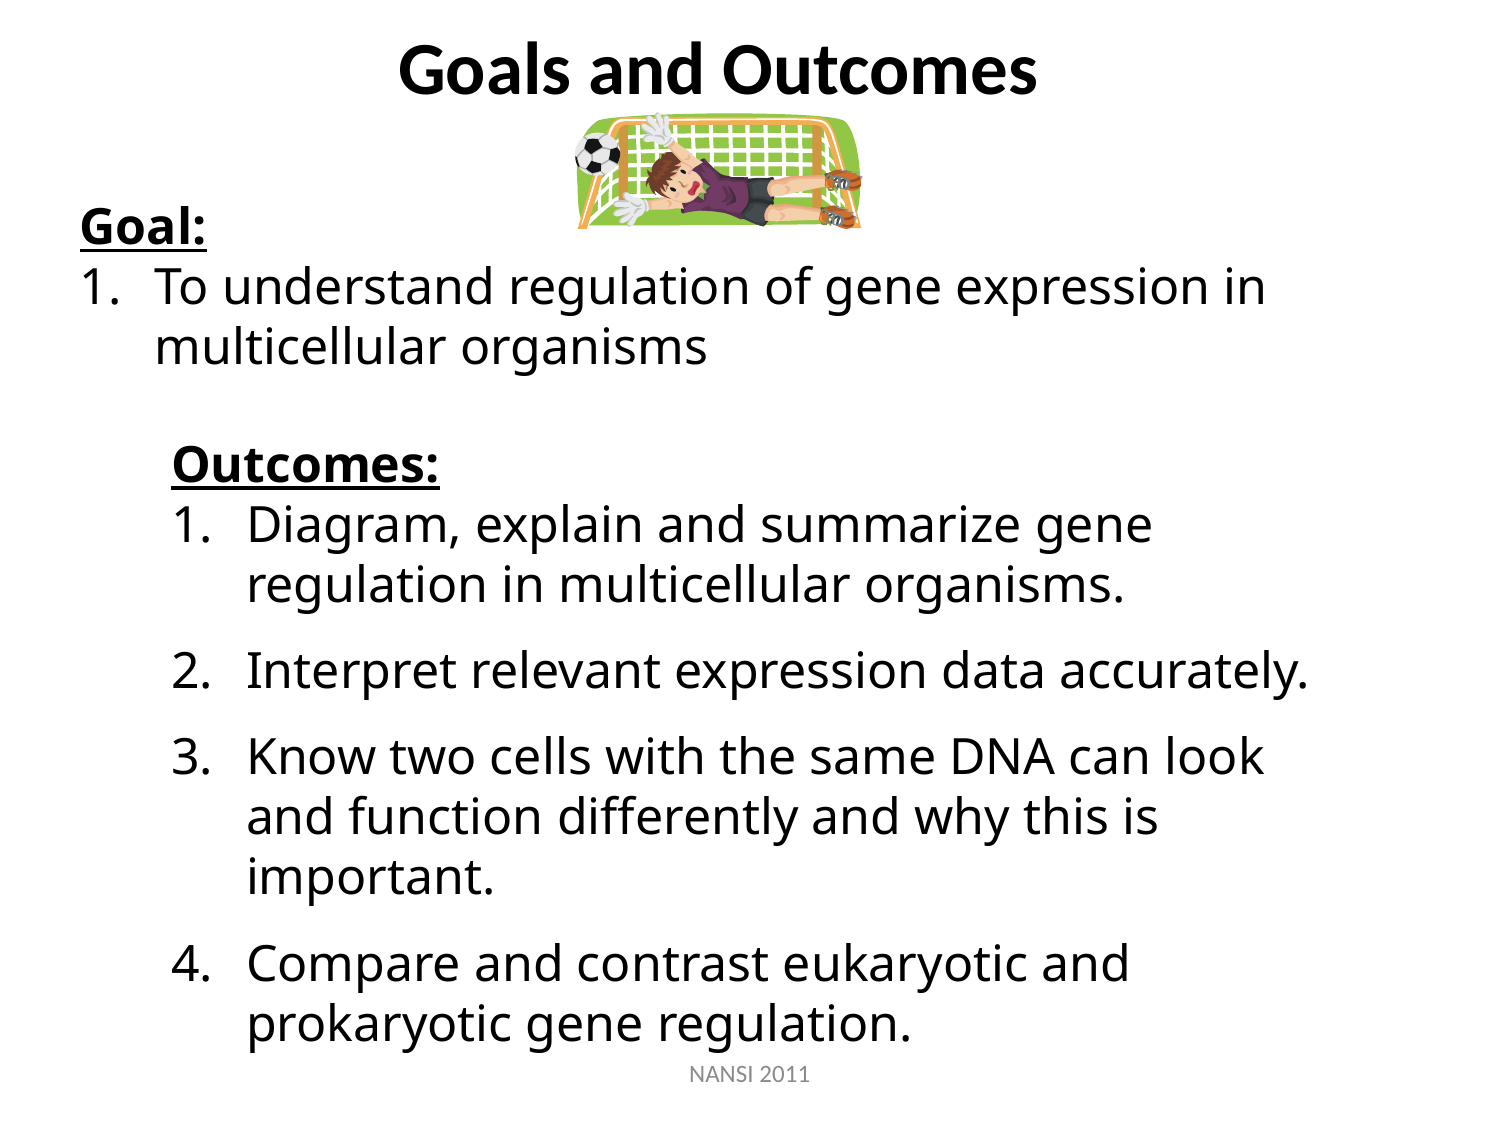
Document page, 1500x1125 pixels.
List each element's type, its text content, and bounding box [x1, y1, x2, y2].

footer NANSI 2011 [512, 1059, 988, 1103]
picture [574, 112, 863, 230]
text_box Outcomes: Diagram, explain and summarize gene regulation in multicellular organisms. Interpret relevant expression data accurately. Know two cells with the same DNA can look and function differently and why this is important. Compare and contrast eukaryotic and prokaryotic gene regulation. [156, 425, 1382, 1059]
text_box Goal: To understand regulation of gene expression in multicellular organisms [64, 187, 1450, 383]
text_box Goals and Outcomes [349, 12, 1088, 118]
